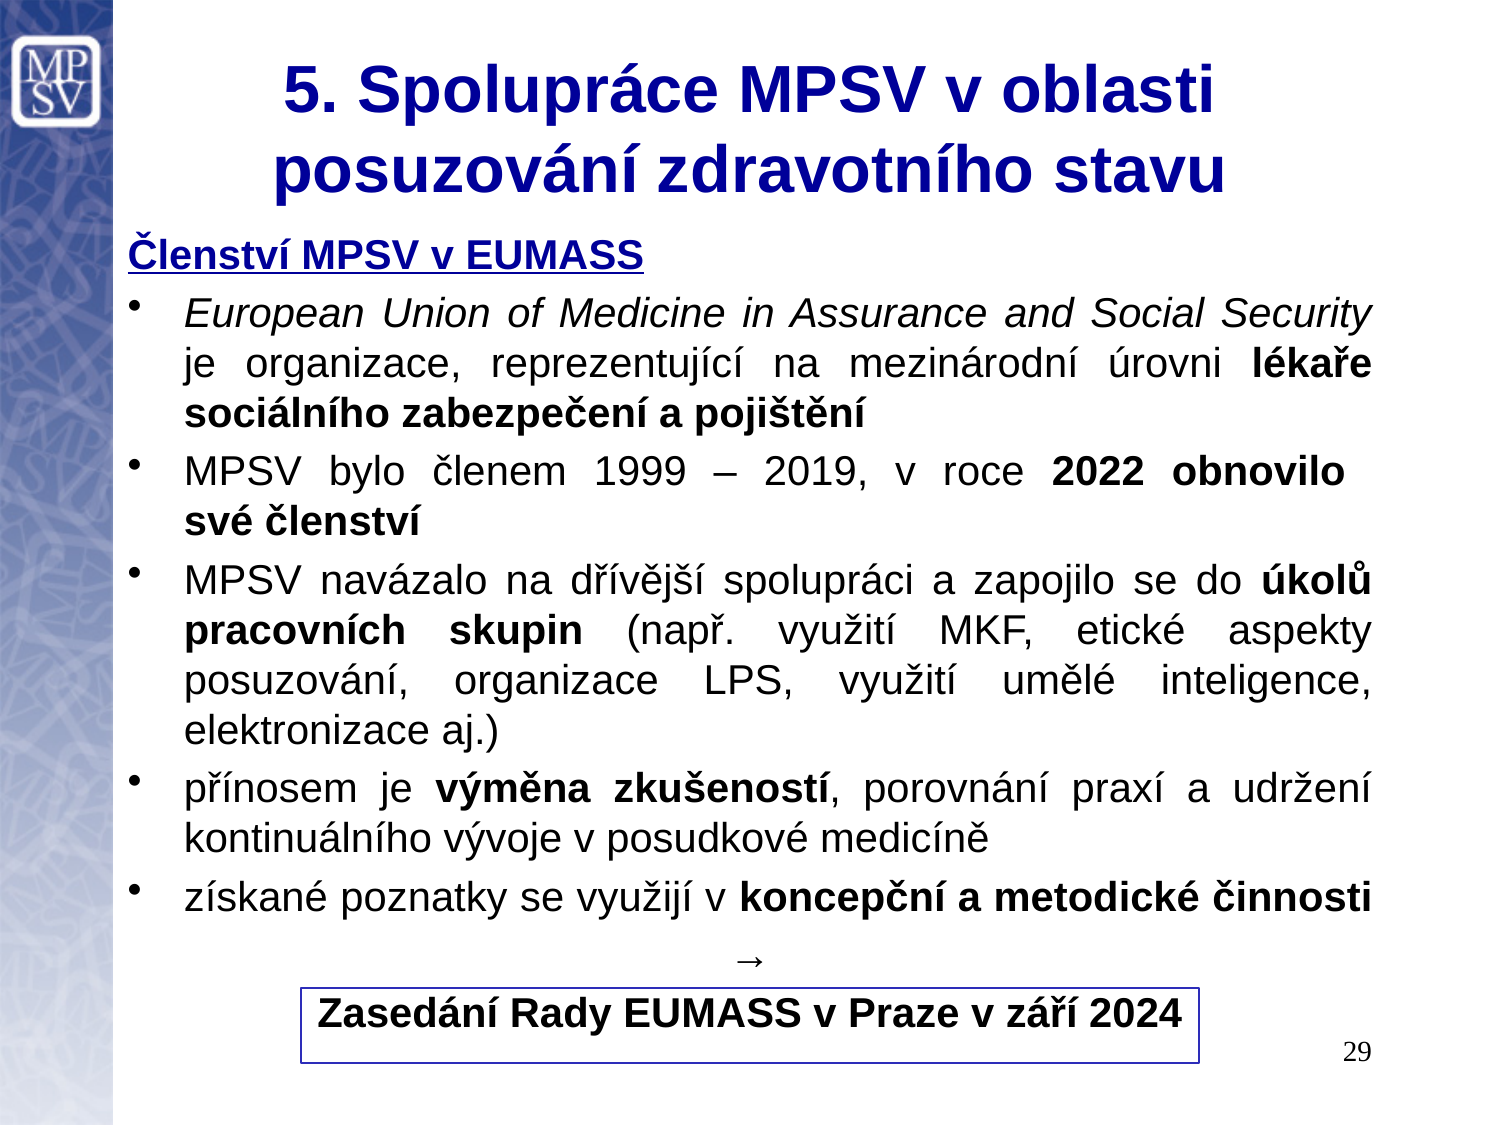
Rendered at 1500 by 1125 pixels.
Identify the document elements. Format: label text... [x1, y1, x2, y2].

text_box [299, 986, 1201, 1065]
picture [0, 0, 113, 1125]
list Členství MPSV v EUMASS European Union of Medicine in Assurance and Social Security je organizace, reprezentující na mezinárodní úrovni lékaře sociálního zabezpečení a pojištění MPSV bylo členem 1999 – 2019, v roce 2022 obnovilo své členství MPSV navázalo na dřívější spolupráci a zapojilo se do úkolů pracovních skupin (např. využití MKF, etické aspekty posuzování, organizace LPS, využití umělé inteligence, elektronizace aj.) přínosem je výměna zkušeností, porovnání praxí a udržení kontinuálního vývoje v posudkové medicíně získané poznatky se využijí v koncepční a metodické činnosti → Zasedání Rady EUMASS v Praze v září 2024 [116, 219, 1388, 1100]
slide_number 29 [1074, 1025, 1388, 1100]
title 5. Spolupráce MPSV v oblasti posuzování zdravotního stavu [116, 54, 1388, 197]
